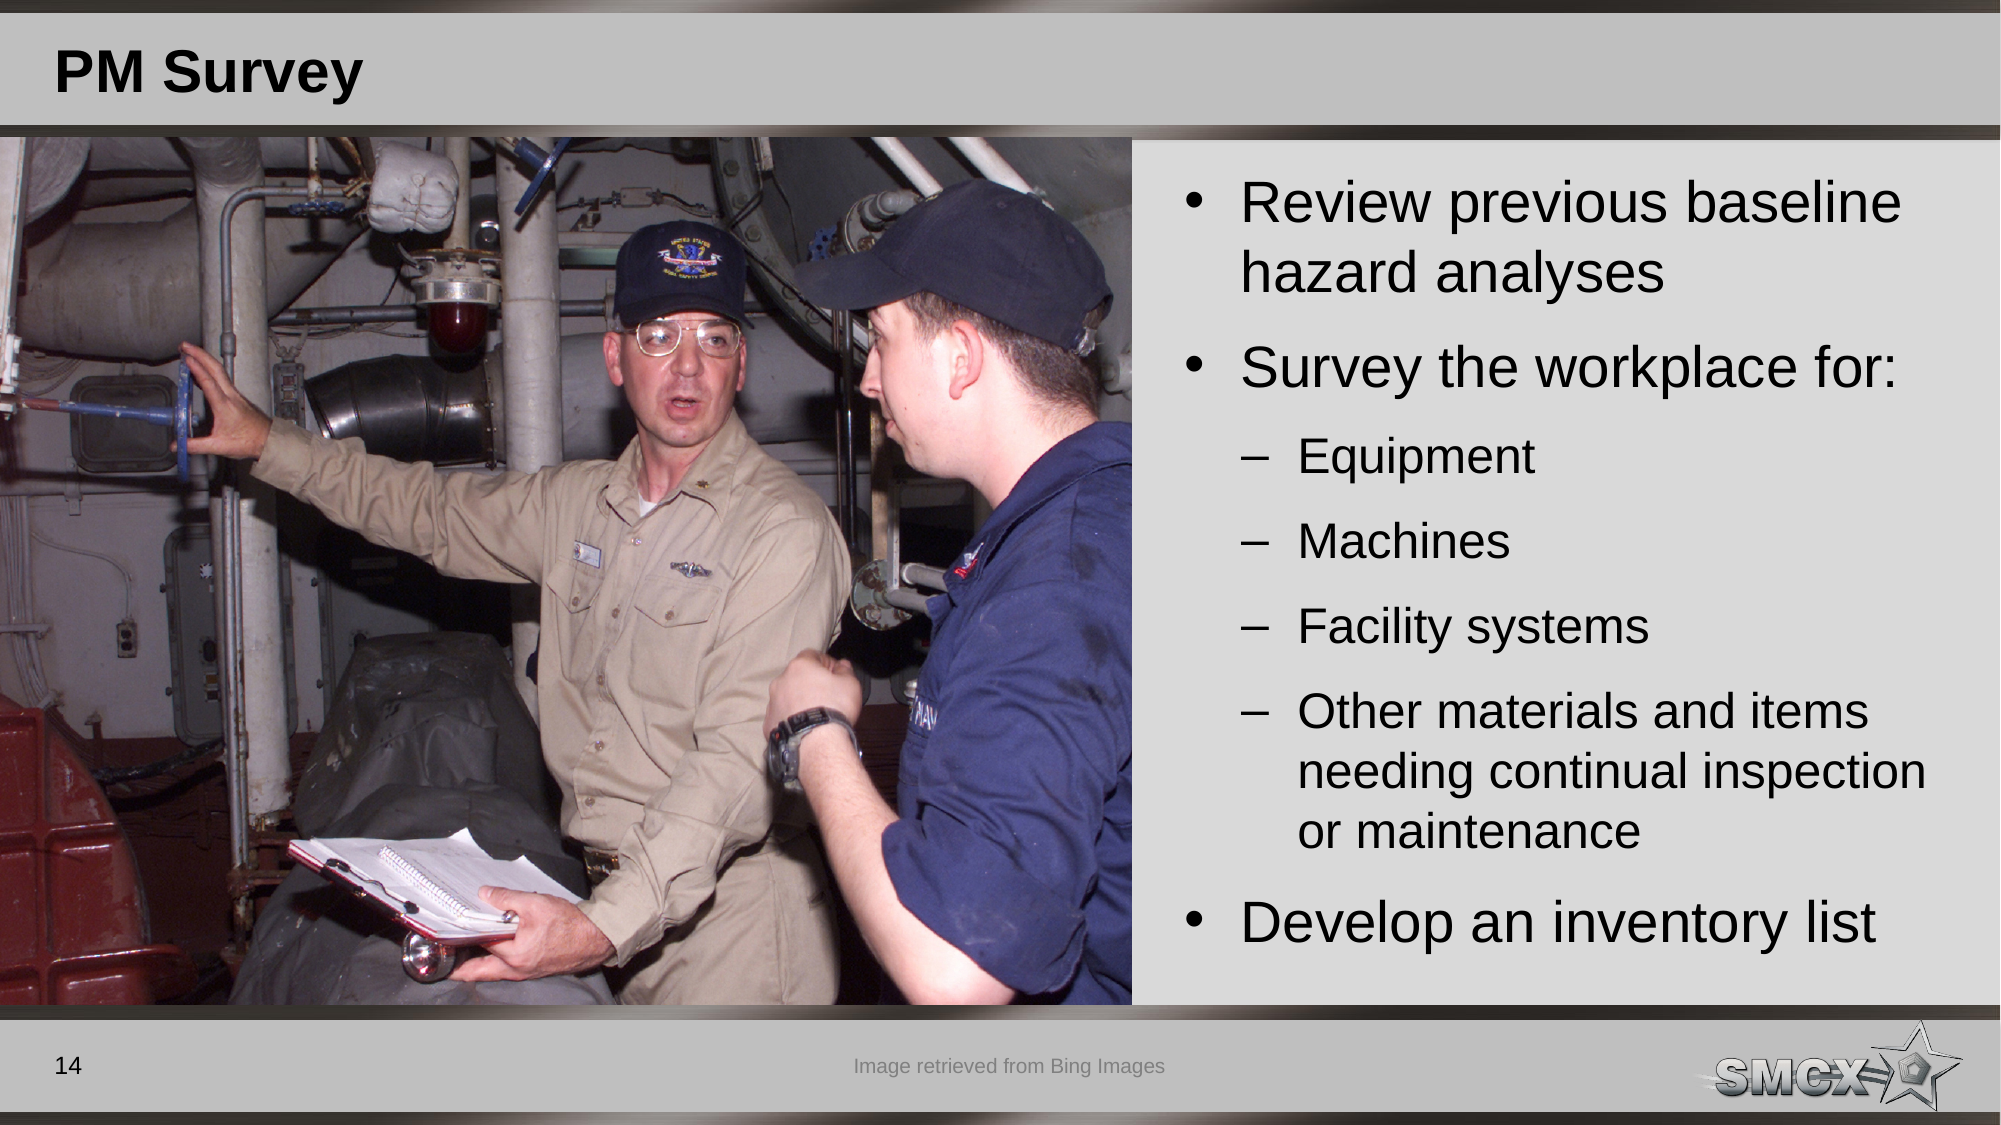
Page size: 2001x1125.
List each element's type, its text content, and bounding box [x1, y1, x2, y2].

title PM Survey [39, 21, 1980, 115]
picture [0, 0, 2001, 13]
slide_number 14 [39, 1035, 190, 1095]
text_box Image retrieved from Bing Images [436, 1044, 1583, 1085]
list Review previous baseline hazard analyses Survey the workplace for: Equipment Machines Facility systems Other materials and items needing continual inspection or maintenance Develop an inventory list [1137, 156, 1968, 1005]
picture [0, 125, 2001, 1125]
